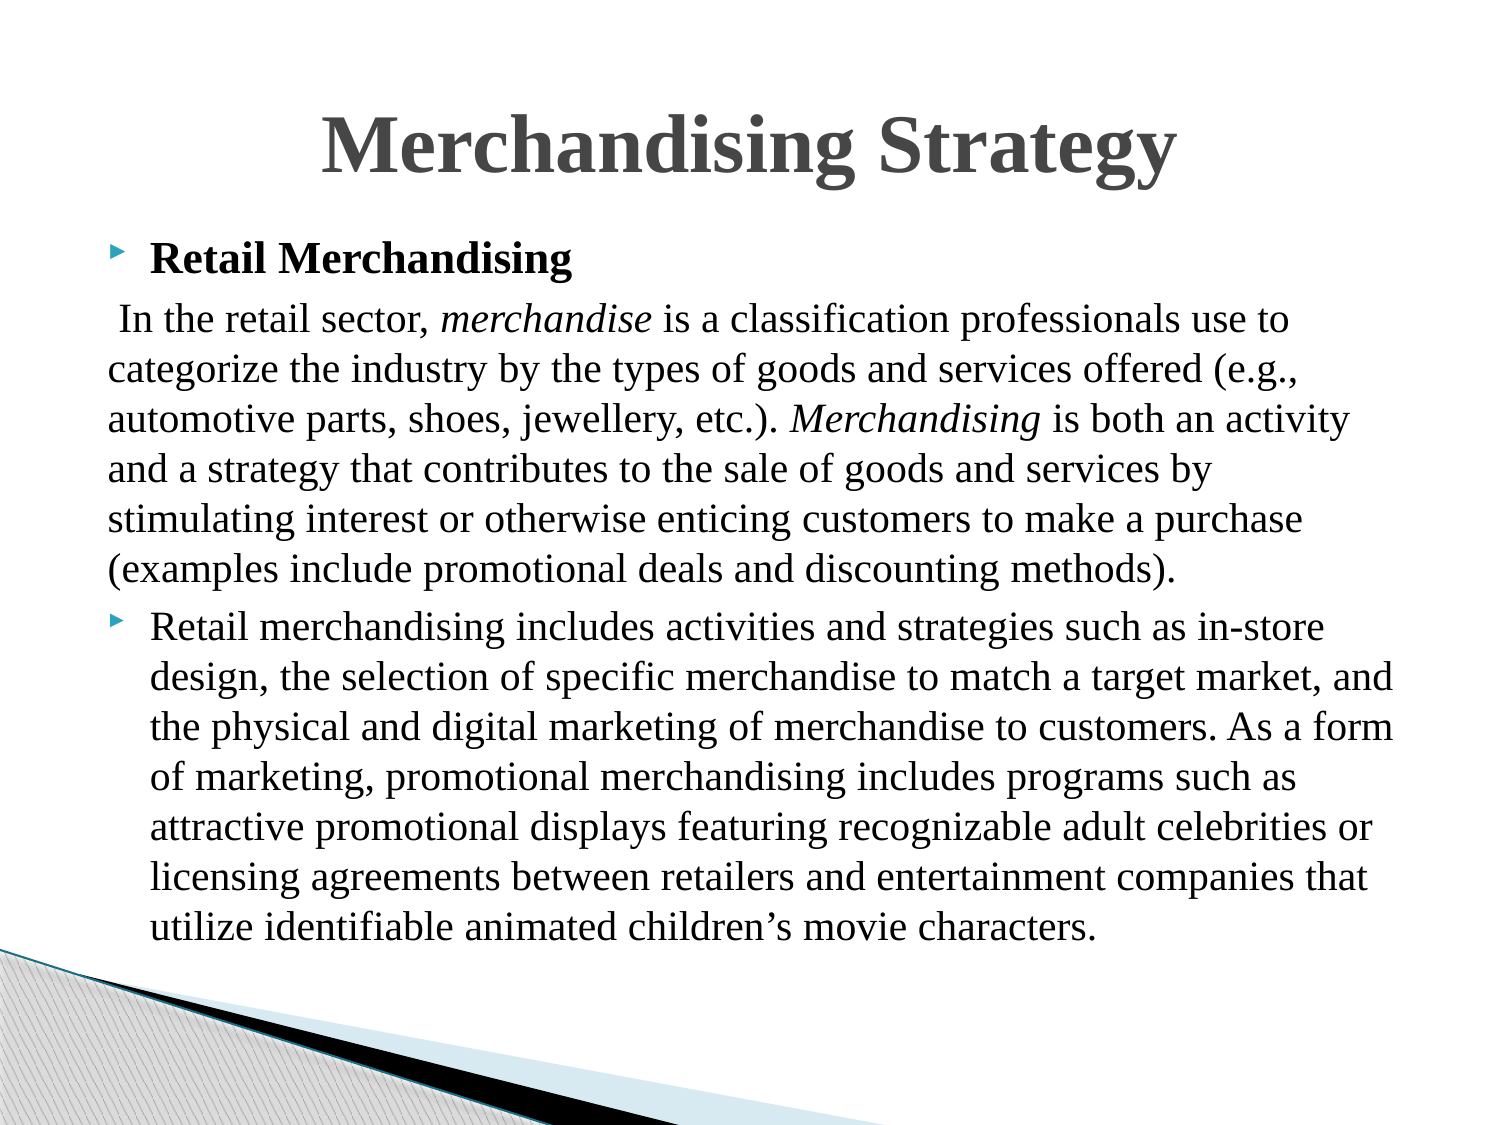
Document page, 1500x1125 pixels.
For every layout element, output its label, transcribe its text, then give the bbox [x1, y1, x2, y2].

title Merchandising Strategy [75, 45, 1425, 233]
list Retail Merchandising In the retail sector, merchandise is a classification professionals use to categorize the industry by the types of goods and services offered (e.g., automotive parts, shoes, jewellery, etc.). Merchandising is both an activity and a strategy that contributes to the sale of goods and services by stimulating interest or otherwise enticing customers to make a purchase (examples include promotional deals and discounting methods). Retail merchandising includes activities and strategies such as in-store design, the selection of specific merchandise to match a target market, and the physical and digital marketing of merchandise to customers. As a form of marketing, promotional merchandising includes programs such as attractive promotional displays featuring recognizable adult celebrities or licensing agreements between retailers and entertainment companies that utilize identifiable animated children’s movie characters. [75, 233, 1425, 1000]
